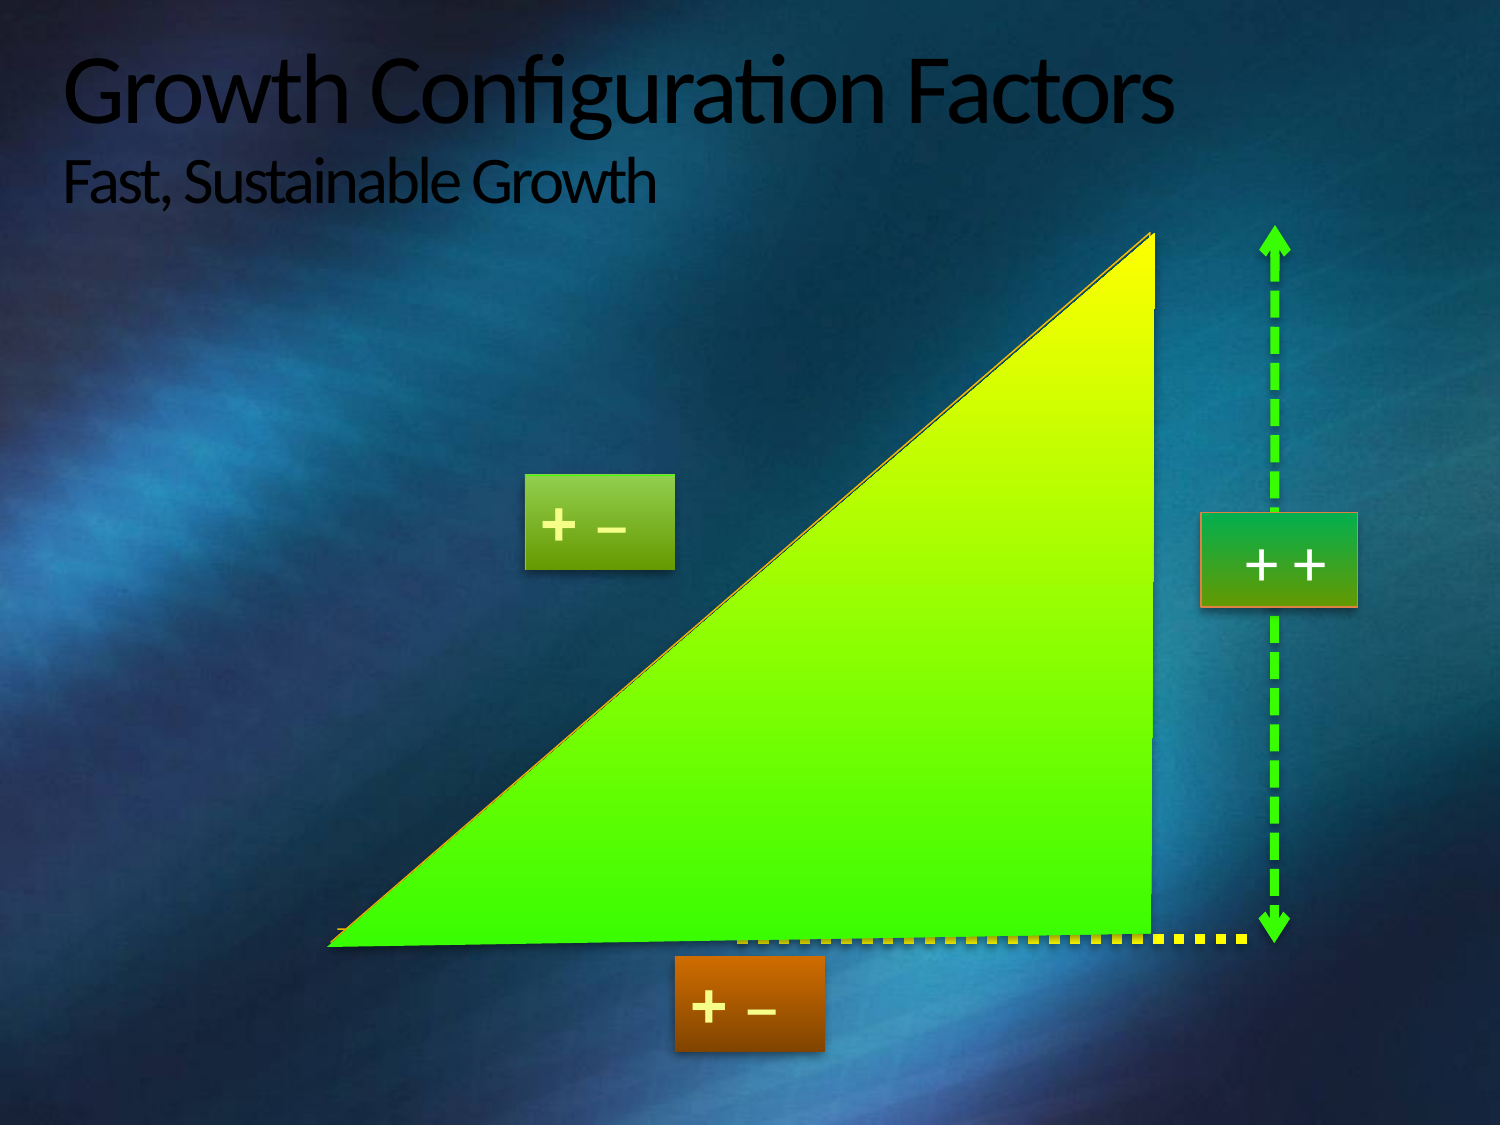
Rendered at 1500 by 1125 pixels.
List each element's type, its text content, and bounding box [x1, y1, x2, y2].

text_box [326, 232, 1156, 948]
text_box + + [1200, 512, 1358, 583]
title Growth Configuration Factors Fast, Sustainable Growth [62, 37, 1438, 220]
picture [1122, 934, 1132, 938]
picture [0, 0, 1500, 1125]
text_box + – [674, 956, 825, 1052]
text_box + – [524, 474, 675, 570]
text_box + + [1200, 596, 1358, 608]
